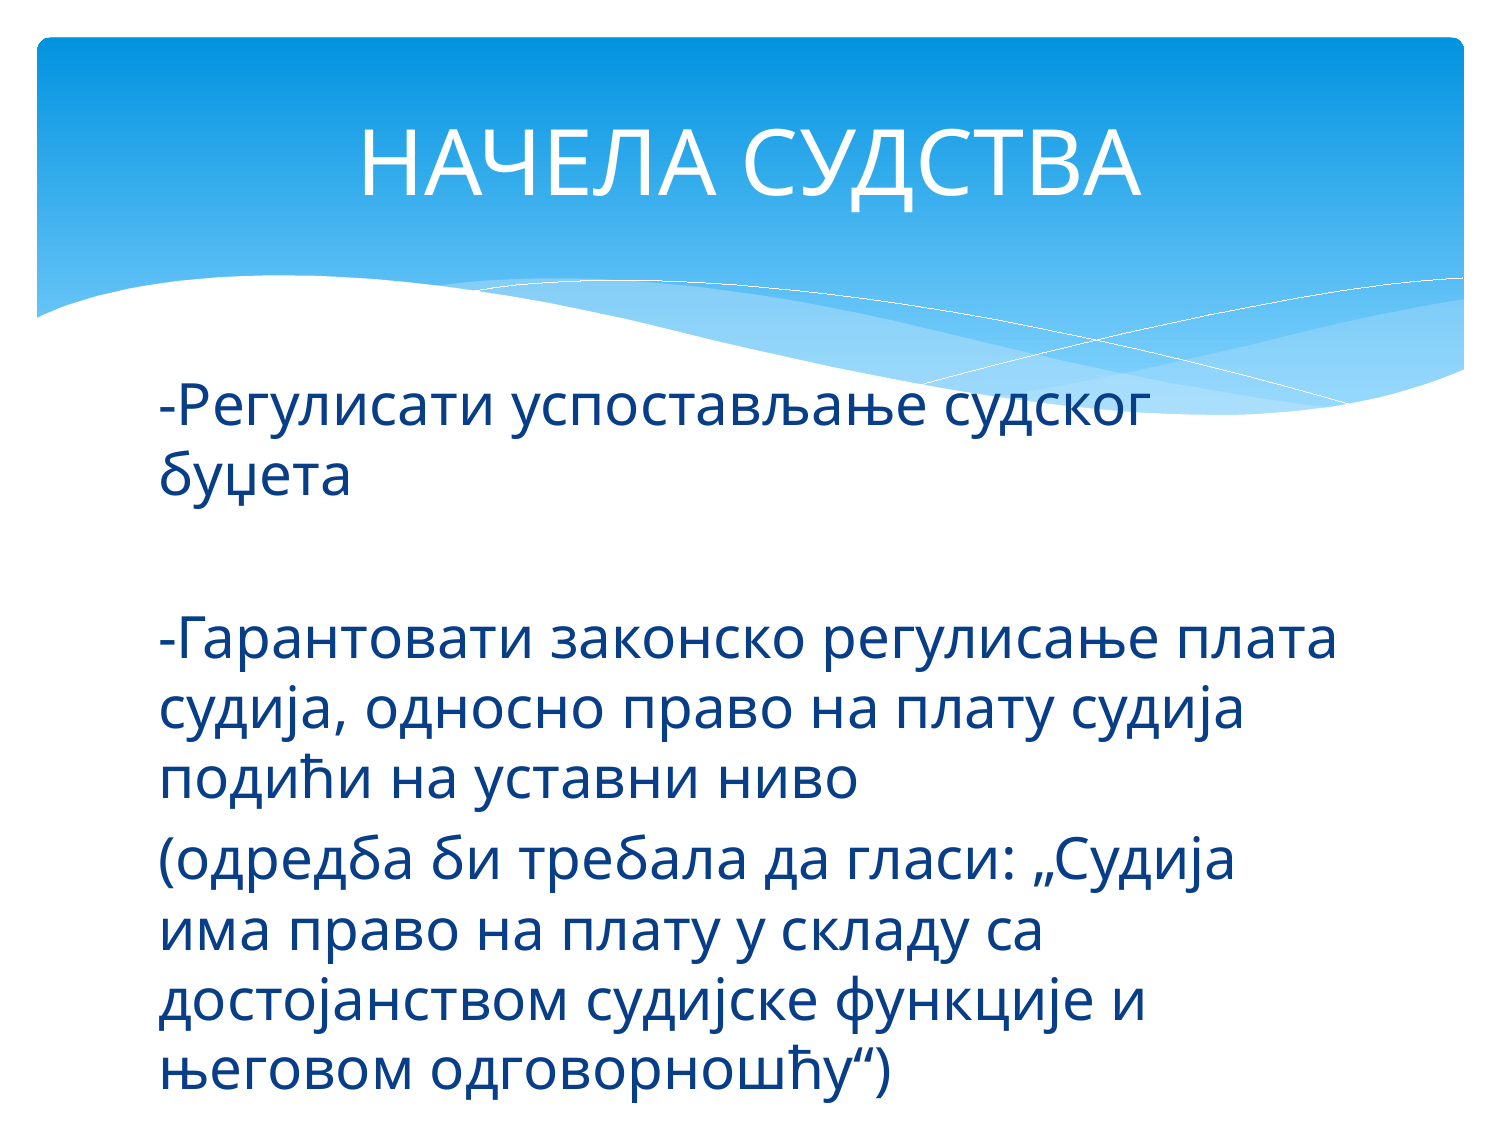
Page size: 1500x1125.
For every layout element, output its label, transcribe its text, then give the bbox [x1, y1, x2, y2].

list -Регулисати успостављање судског буџета -Гарантовати законско регулисање плата судија, односно право на плату судија подићи на уставни ниво (одредба би требала да гласи: „Судија има право на плату у складу са достојанством судијске функције и његовом одговорношћу“) [143, 287, 1359, 1005]
title НАЧЕЛА СУДСТВА [75, 55, 1425, 261]
